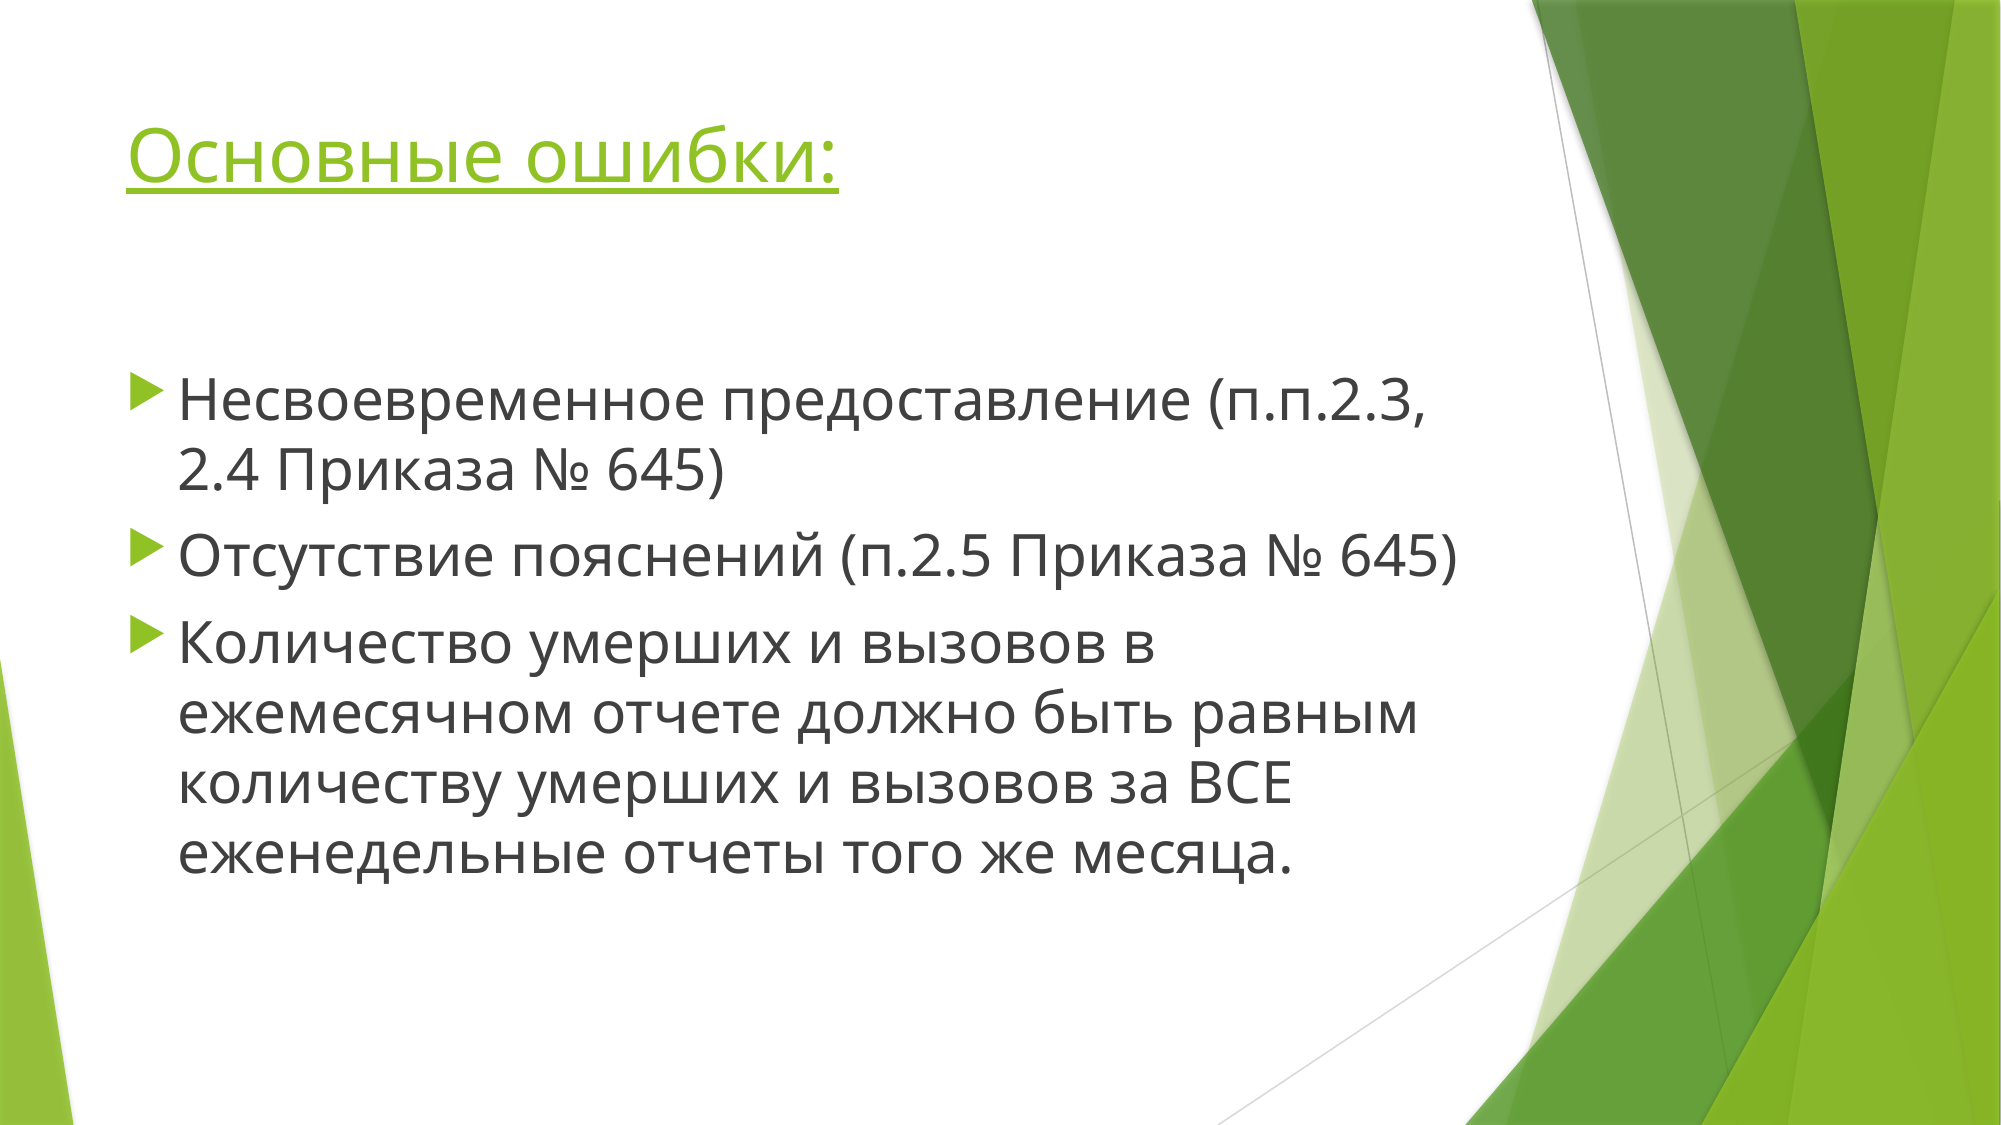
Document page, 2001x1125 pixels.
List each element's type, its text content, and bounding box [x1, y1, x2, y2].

title Основные ошибки: [111, 99, 1522, 317]
list Несвоевременное предоставление (п.п.2.3, 2.4 Приказа № 645) Отсутствие пояснений (п.2.5 Приказа № 645) Количество умерших и вызовов в ежемесячном отчете должно быть равным количеству умерших и вызовов за ВСЕ еженедельные отчеты того же месяца. [111, 354, 1522, 992]
